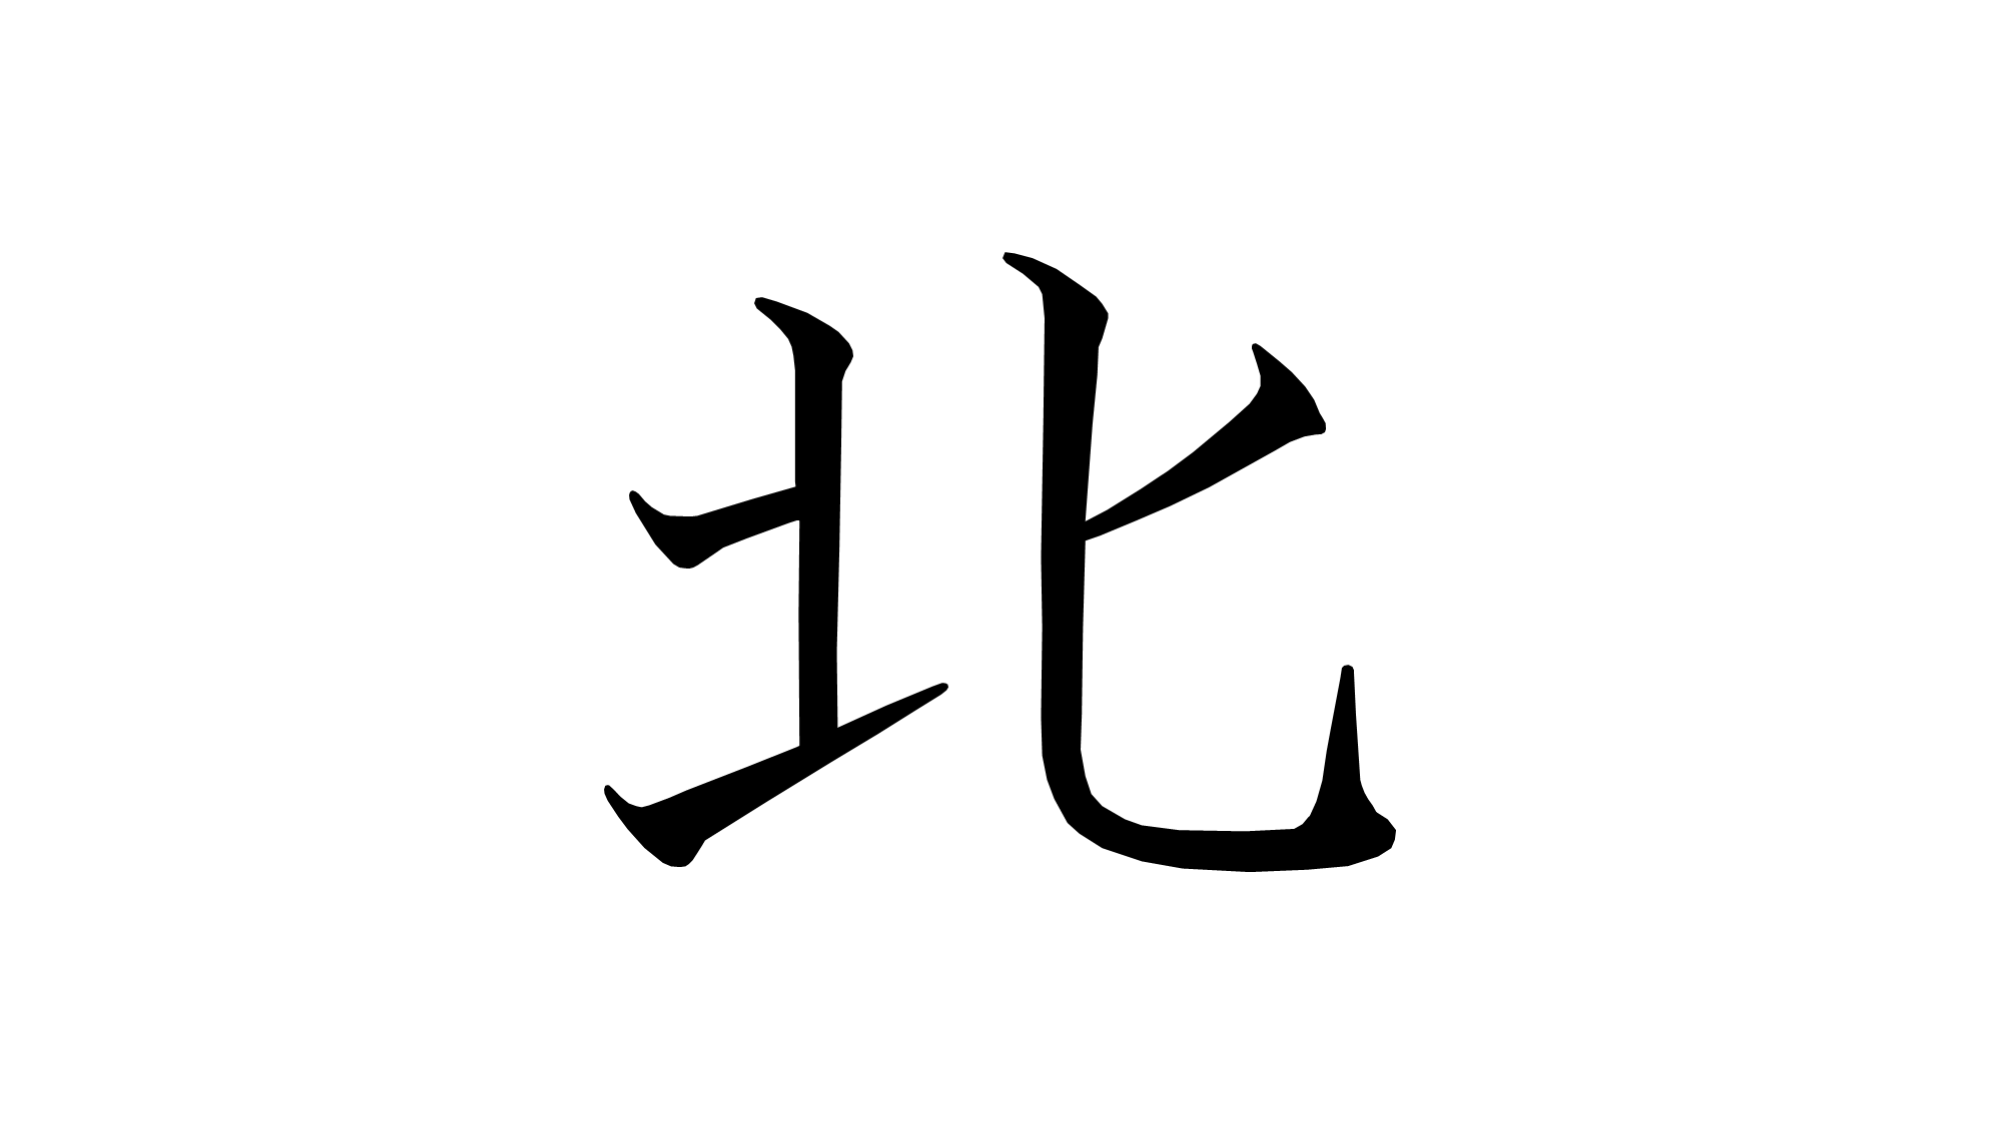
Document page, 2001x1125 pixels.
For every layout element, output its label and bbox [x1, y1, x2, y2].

picture [604, 252, 1396, 873]
